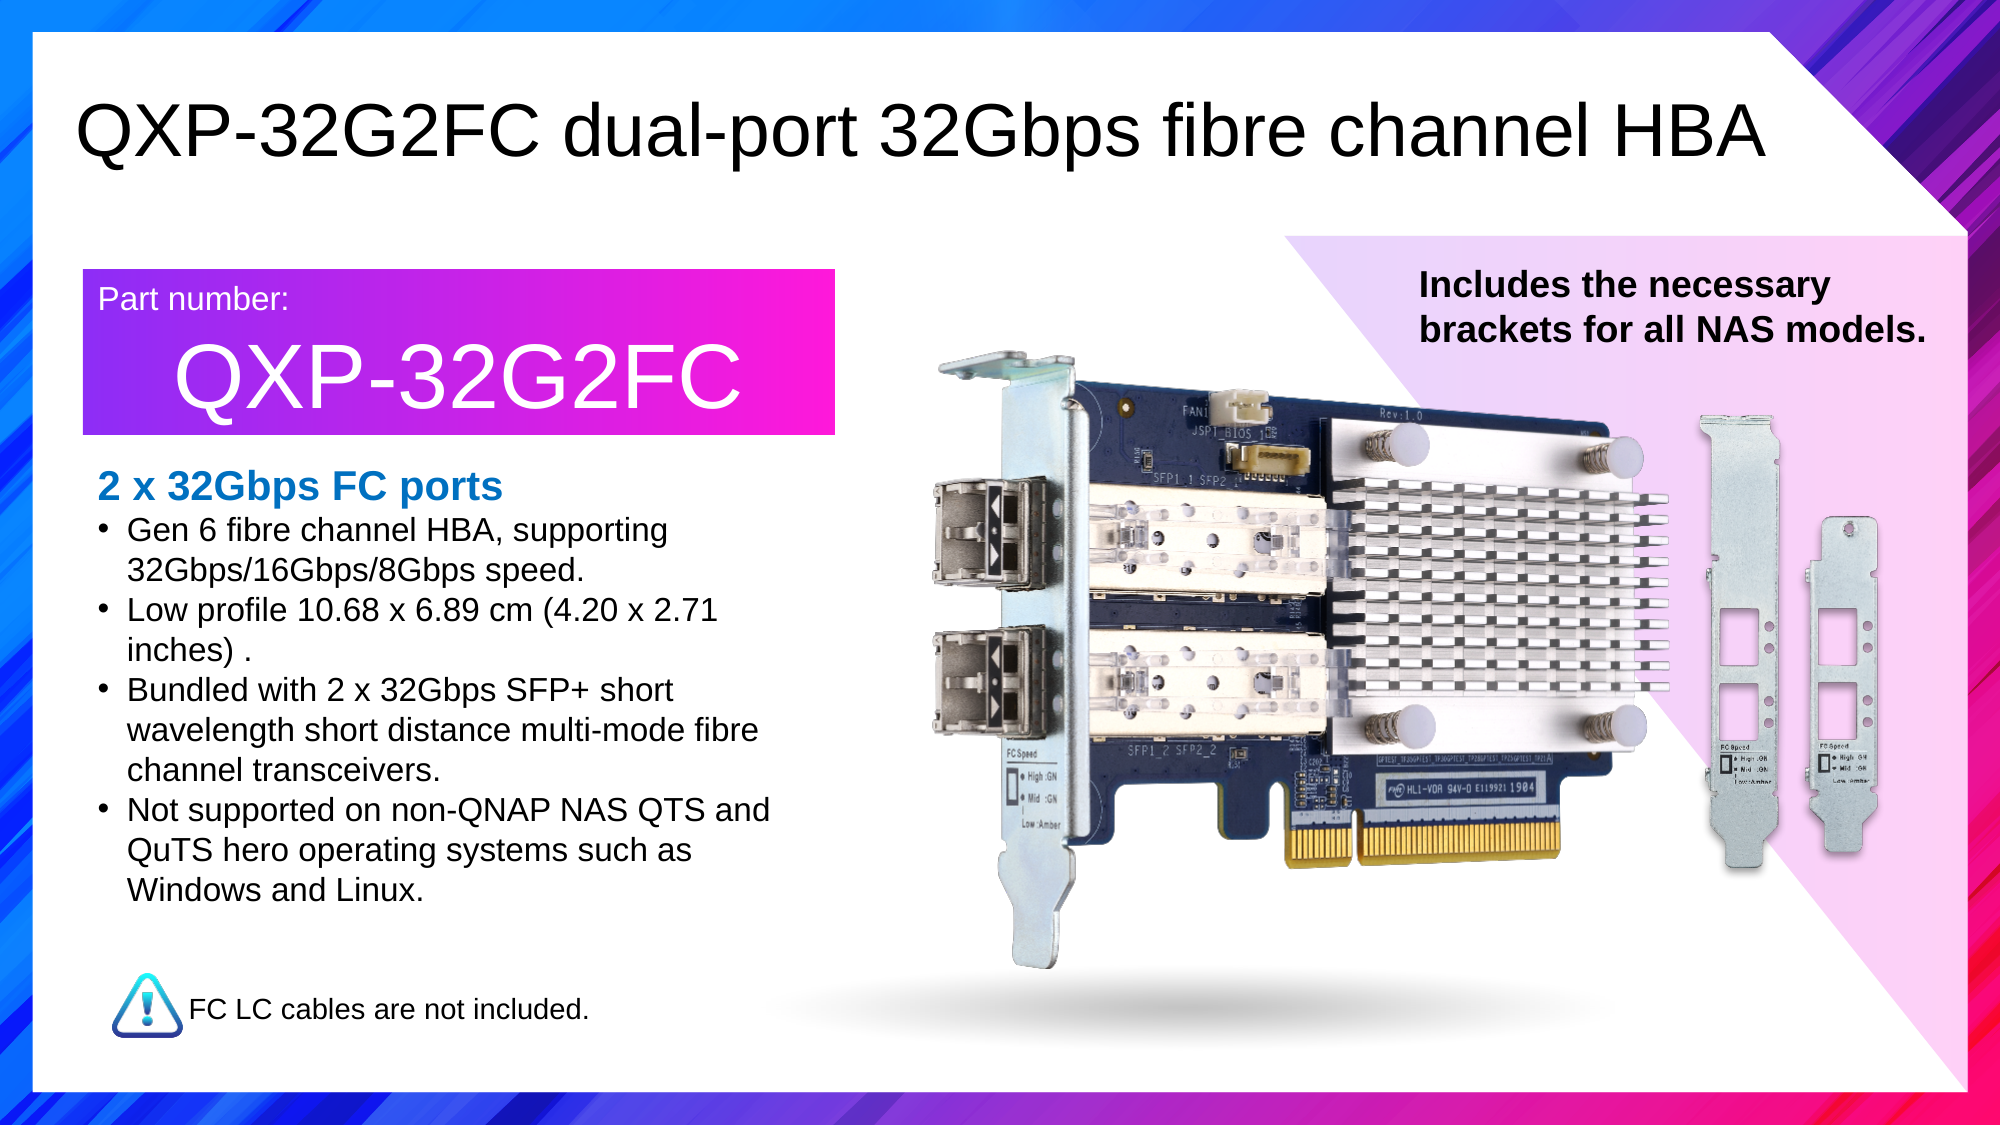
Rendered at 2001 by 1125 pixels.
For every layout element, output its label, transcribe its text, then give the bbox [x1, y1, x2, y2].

text_box Part number: QXP-32G2FC [82, 269, 835, 435]
text_box [1281, 234, 1971, 1098]
text_box 2 x 32Gbps FC ports Gen 6 fibre channel HBA, supporting 32Gbps/16Gbps/8Gbps speed. Low profile 10.68 x 6.89 cm (4.20 x 2.71 inches) . Bundled with 2 x 32Gbps SFP+ short wavelength short distance multi-mode fibre channel transceivers. Not supported on non-QNAP NAS QTS and QuTS hero operating systems such as Windows and Linux. [82, 451, 802, 916]
title QXP-32G2FC dual-port 32Gbps fibre channel HBA [60, 52, 1929, 213]
text_box Includes the necessary brackets for all NAS models. [1404, 252, 1954, 358]
picture [0, 0, 2000, 1125]
text_box FC LC cables are not included. [182, 982, 661, 1033]
